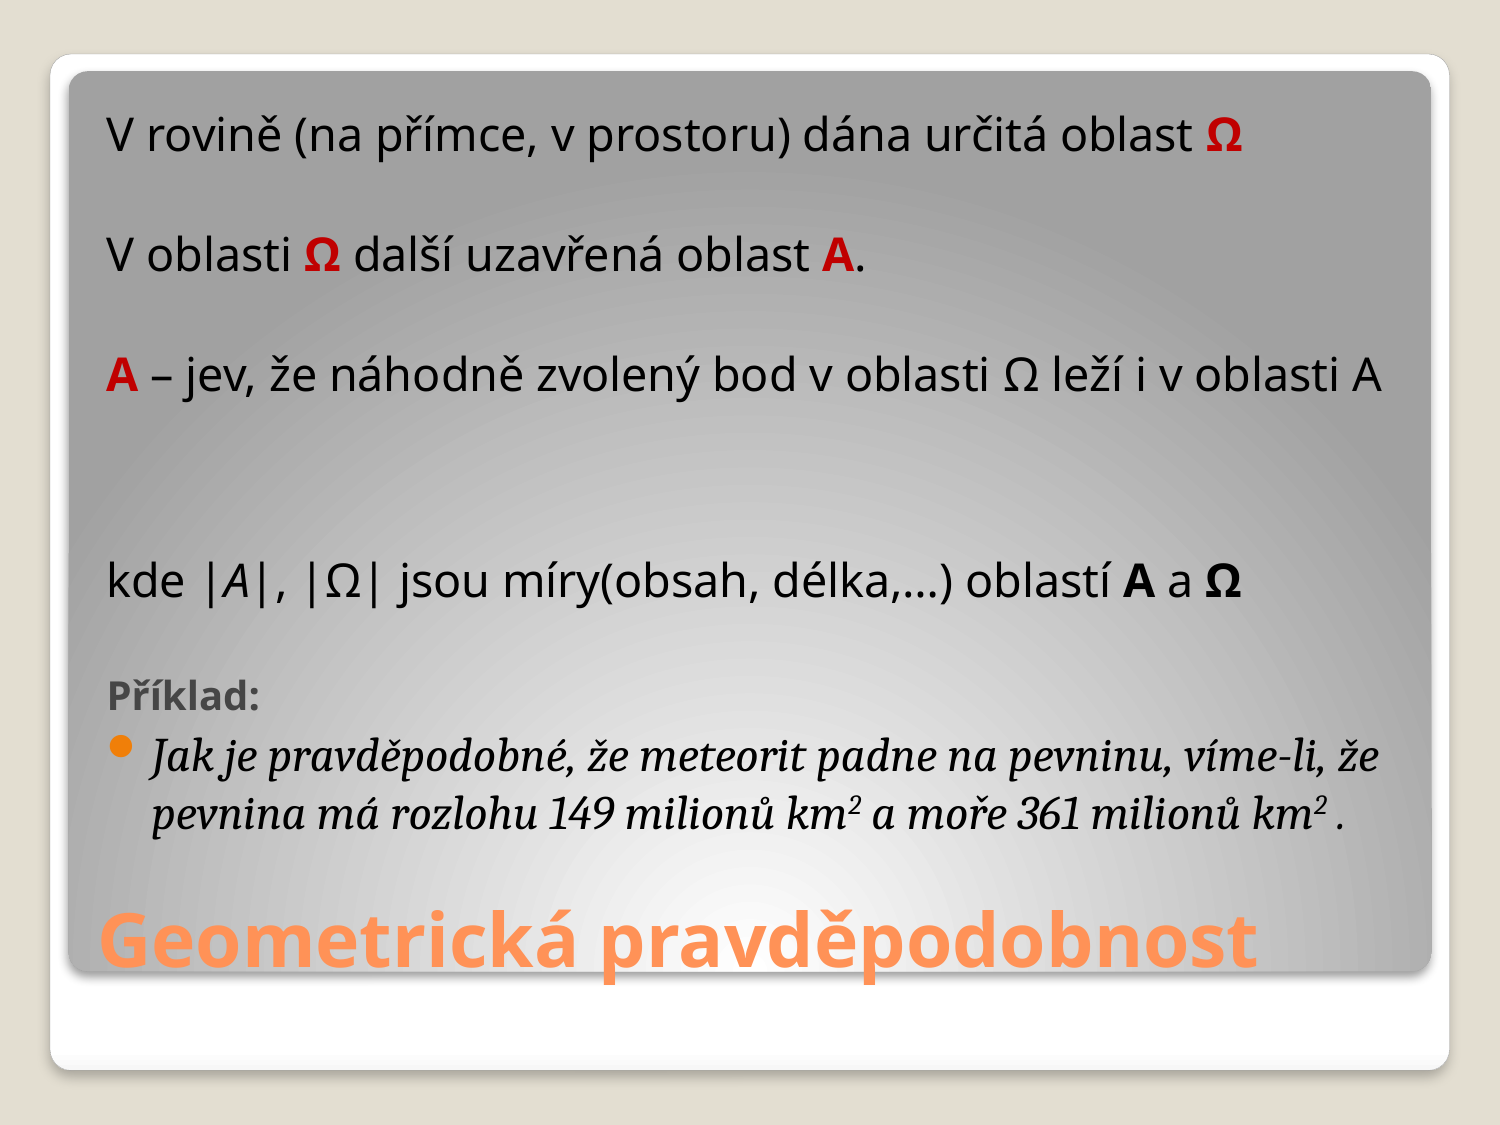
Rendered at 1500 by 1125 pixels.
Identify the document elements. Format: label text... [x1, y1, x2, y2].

title Geometrická pravděpodobnost [82, 817, 1425, 990]
